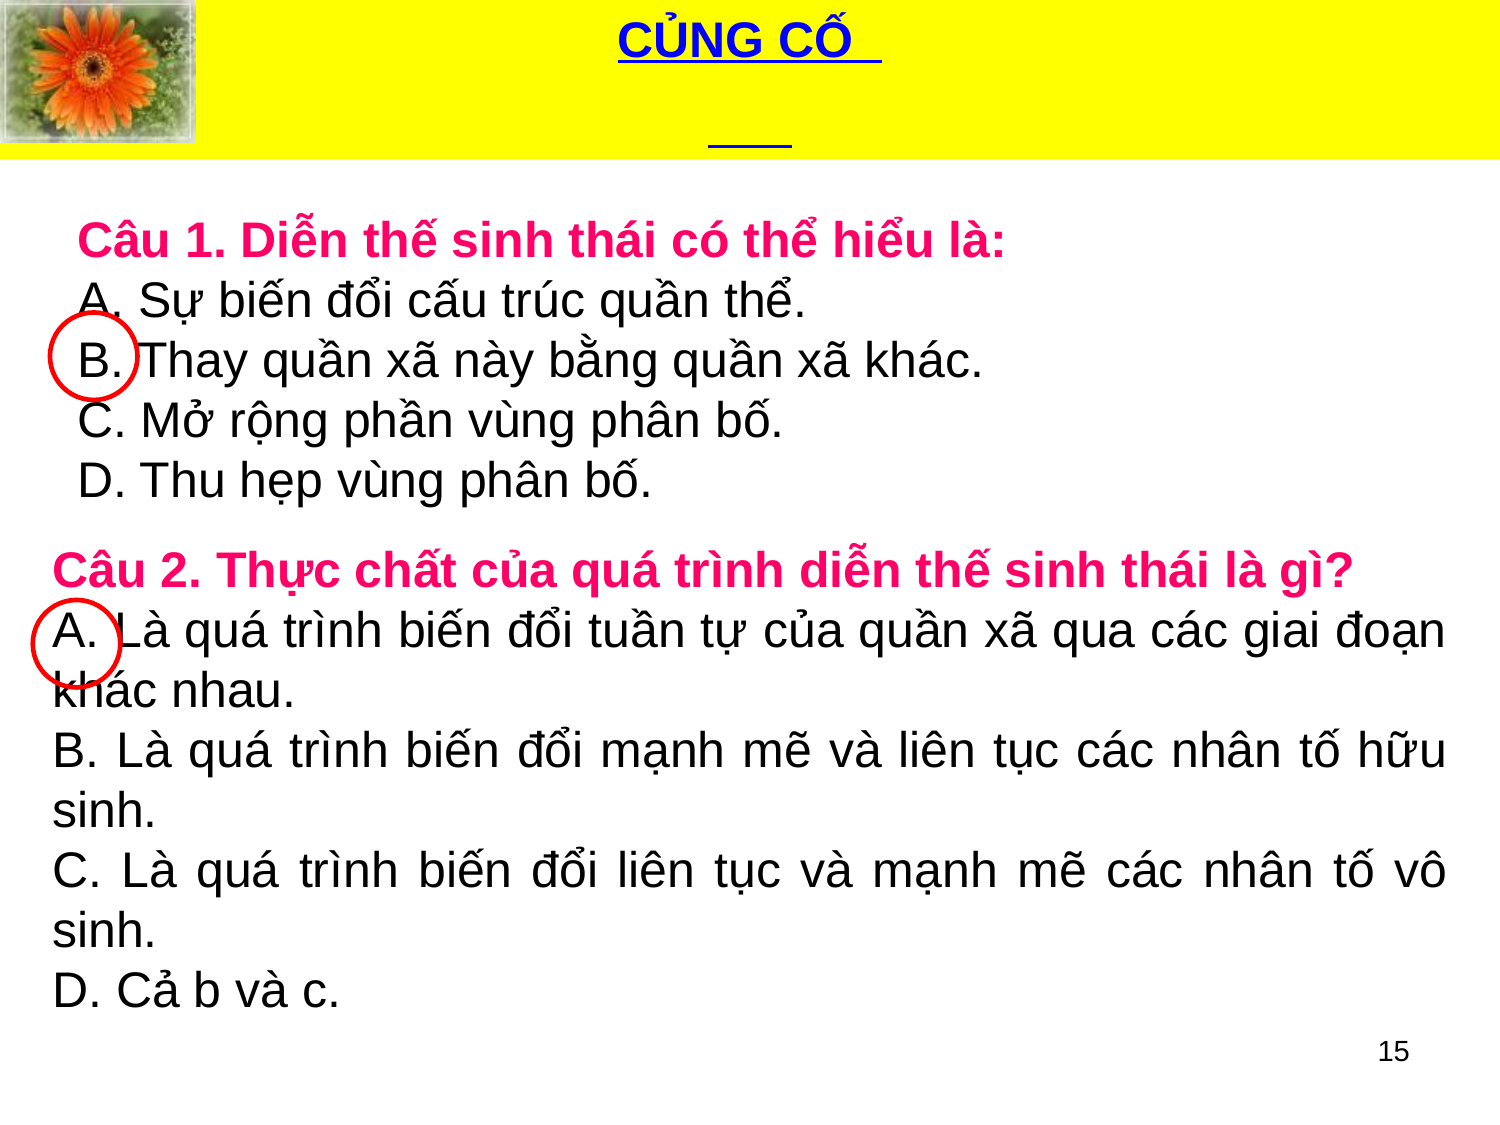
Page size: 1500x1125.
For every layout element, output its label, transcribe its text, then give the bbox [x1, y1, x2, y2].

text_box Câu 2. Thực chất của quá trình diễn thế sinh thái là gì? A. Là quá trình biến đổi tuần tự của quần xã qua các giai đoạn khác nhau. B. Là quá trình biến đổi mạnh mẽ và liên tục các nhân tố hữu sinh. C. Là quá trình biến đổi liên tục và mạnh mẽ các nhân tố vô sinh. D. Cả b và c. [37, 529, 1463, 1025]
picture [0, 0, 196, 143]
text_box [32, 599, 121, 688]
text_box Câu 1. Diễn thế sinh thái có thể hiểu là: A. Sự biến đổi cấu trúc quần thể. B. Thay quần xã này bằng quần xã khác. C. Mở rộng phần vùng phân bố. D. Thu hẹp vùng phân bố. [62, 199, 1500, 515]
text_box [49, 312, 138, 400]
text_box CỦNG CỐ [0, 0, 1500, 160]
slide_number 15 [1074, 1024, 1425, 1103]
